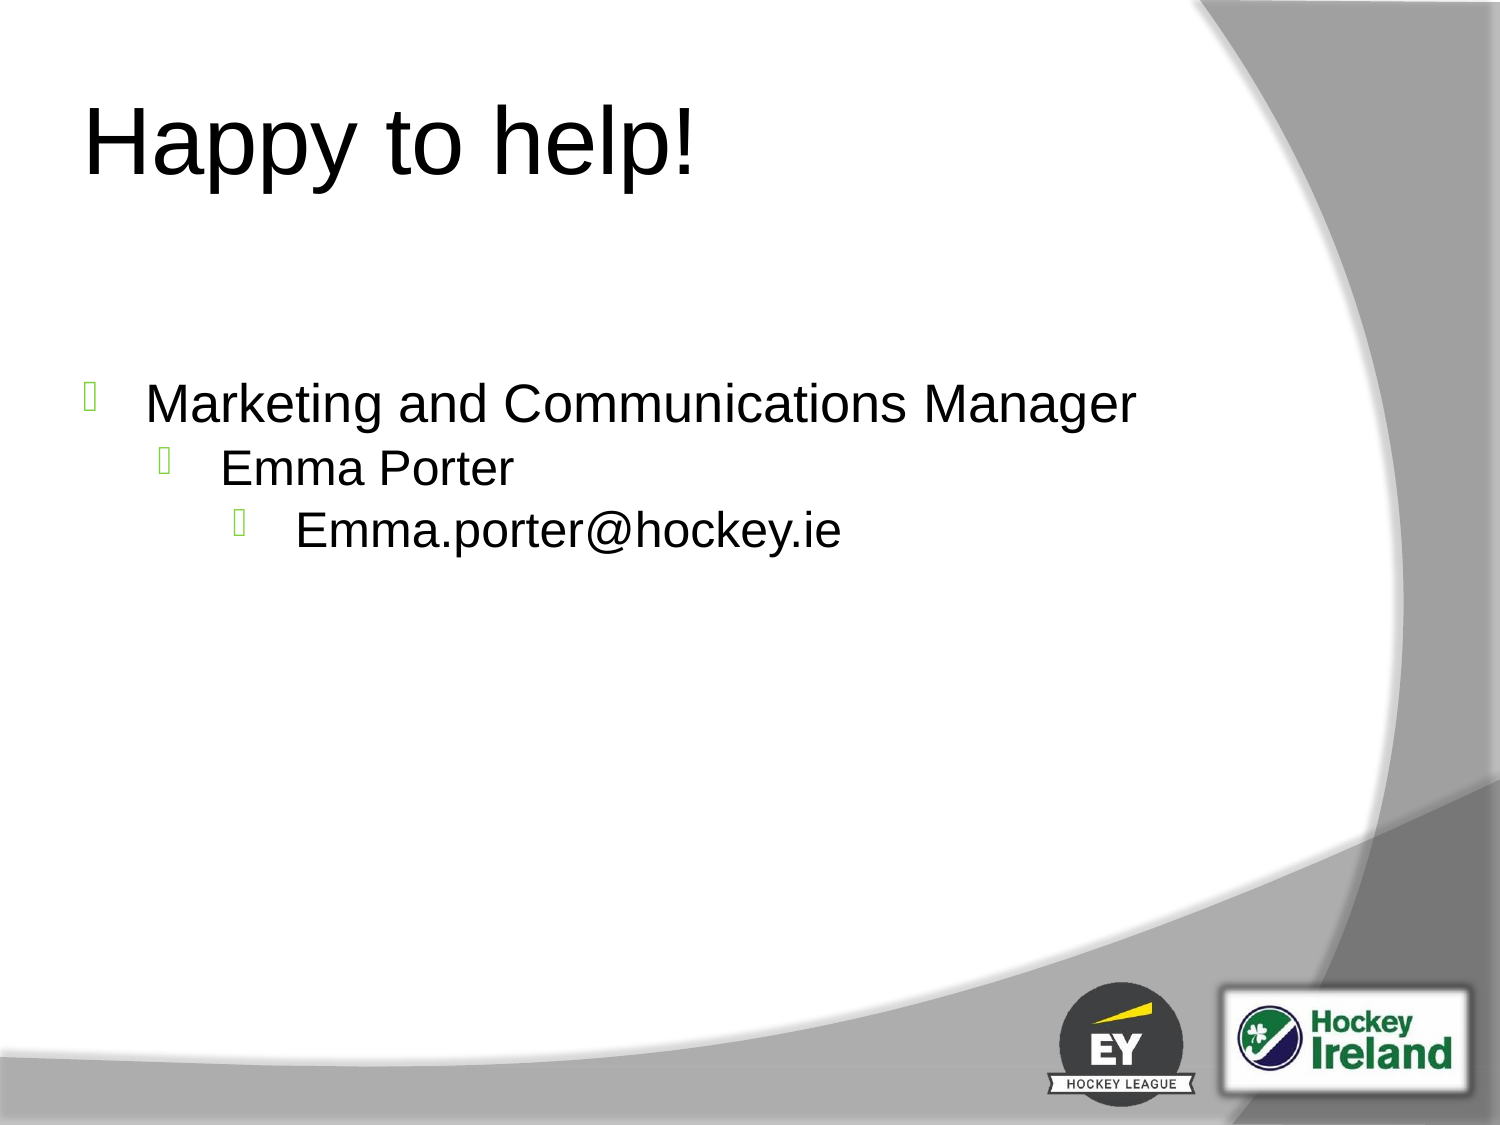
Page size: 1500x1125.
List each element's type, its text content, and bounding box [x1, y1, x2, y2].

picture [0, 0, 1482, 1125]
title Happy to help! [80, 76, 703, 267]
text_box Marketing and Communications Manager Emma Porter Emma.porter@hockey.ie [80, 366, 1162, 558]
